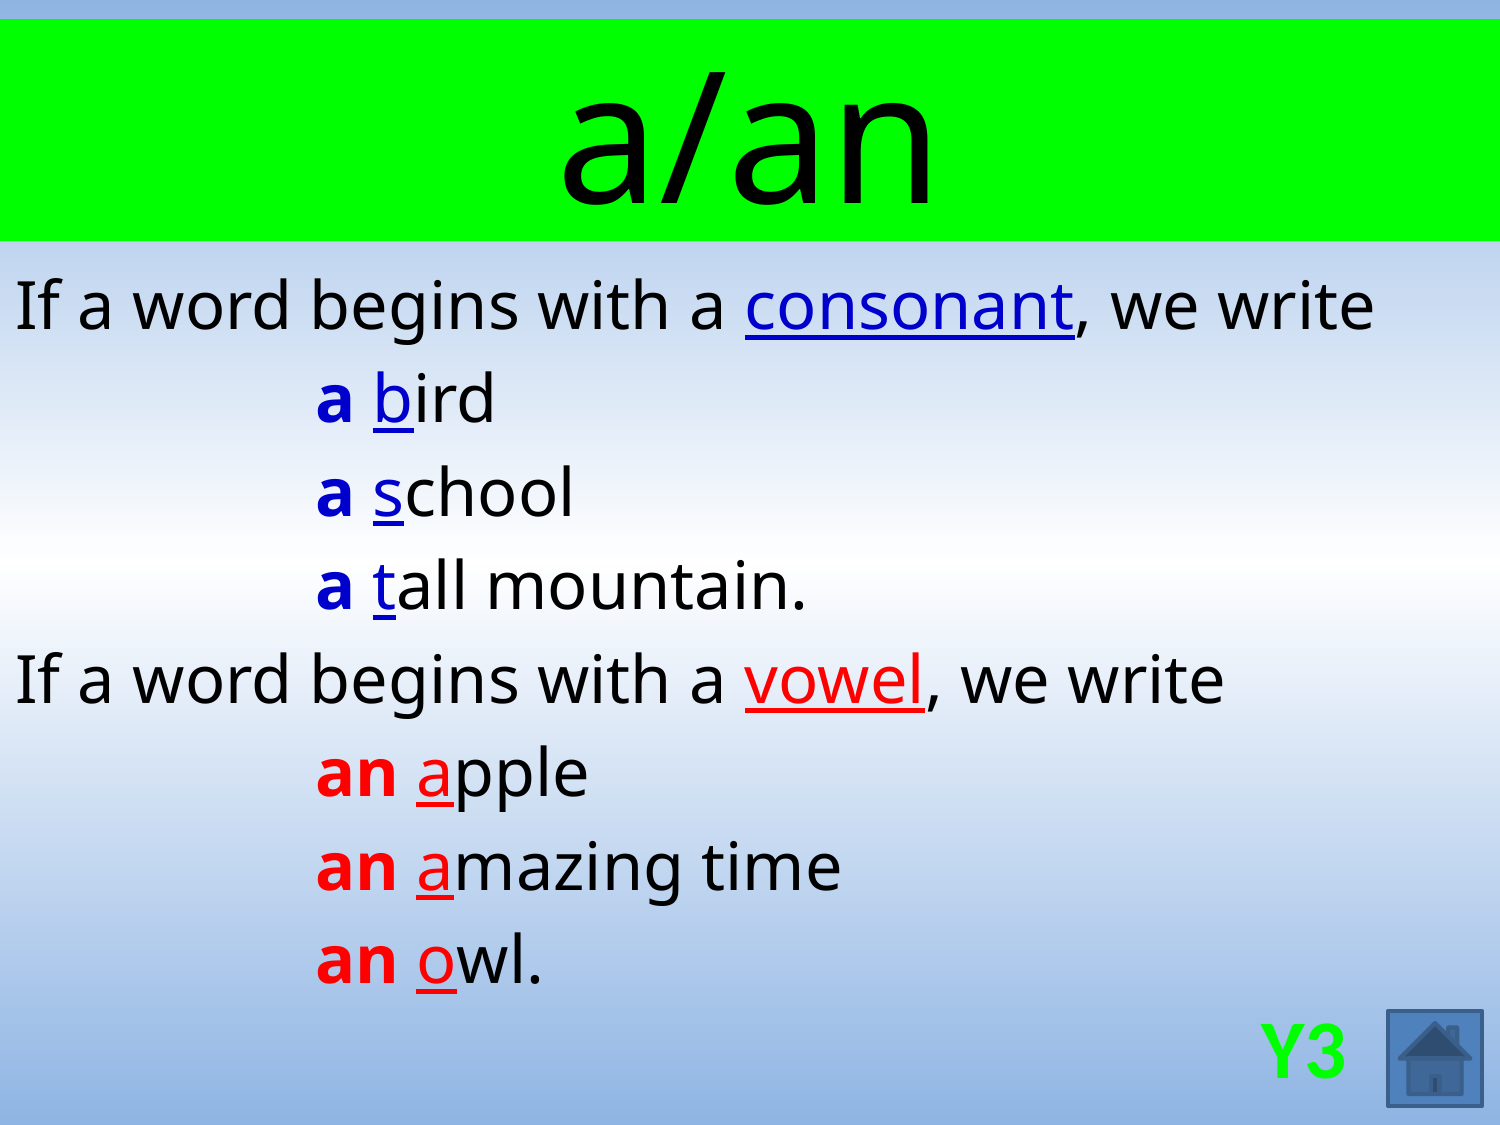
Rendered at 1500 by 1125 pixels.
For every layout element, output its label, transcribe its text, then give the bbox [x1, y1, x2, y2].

title a/an [0, 19, 1500, 242]
list If a word begins with a consonant, we write a bird a school a tall mountain. If a word begins with a vowel, we write an apple an amazing time an owl. [0, 255, 1471, 1114]
text_box Y3 [1246, 987, 1363, 1103]
